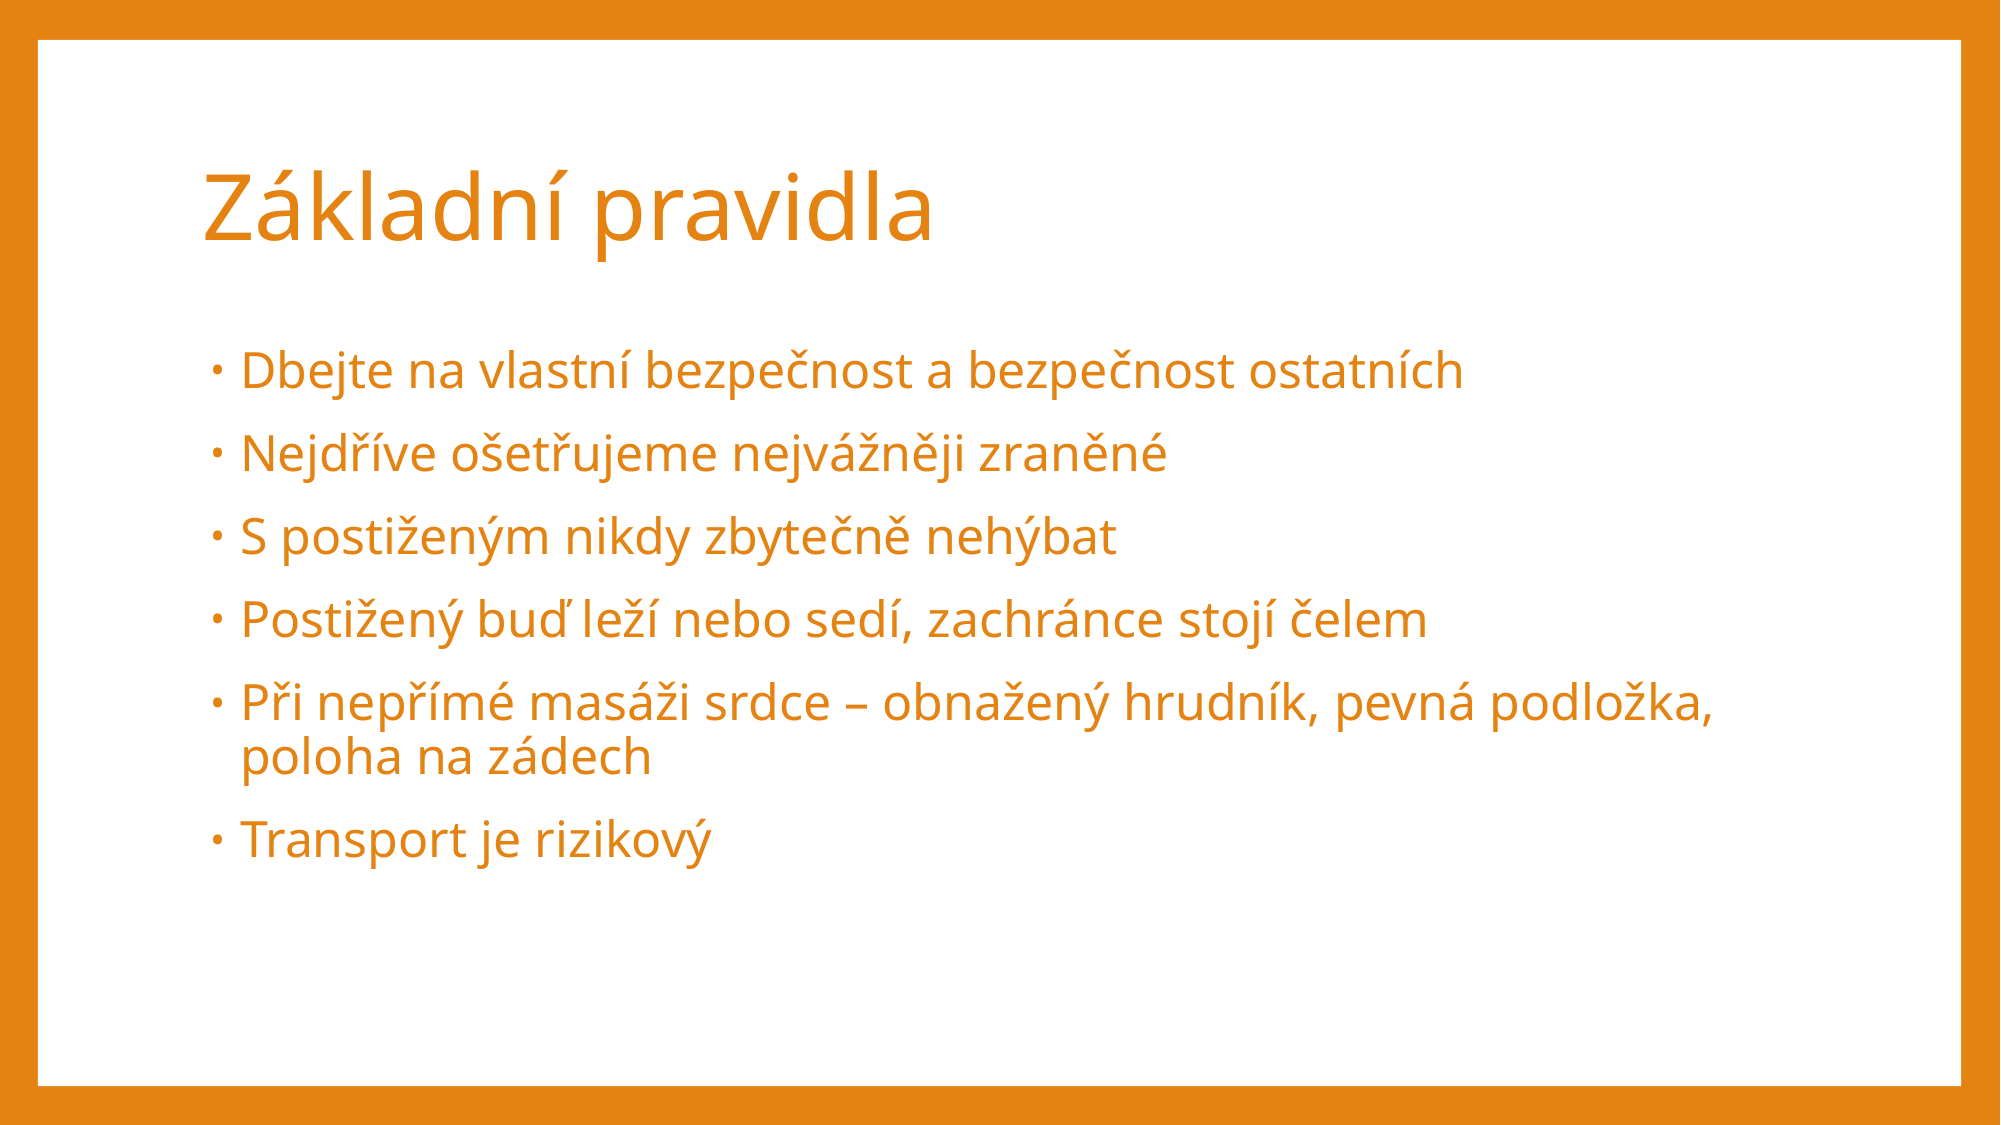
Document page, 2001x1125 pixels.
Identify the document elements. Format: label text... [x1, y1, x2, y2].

list Dbejte na vlastní bezpečnost a bezpečnost ostatních Nejdříve ošetřujeme nejvážněji zraněné S postiženým nikdy zbytečně nehýbat Postižený buď leží nebo sedí, zachránce stojí čelem Při nepřímé masáži srdce – obnažený hrudník, pevná podložka, poloha na zádech Transport je rizikový [187, 337, 1808, 1000]
title Základní pravidla [187, 99, 1808, 323]
